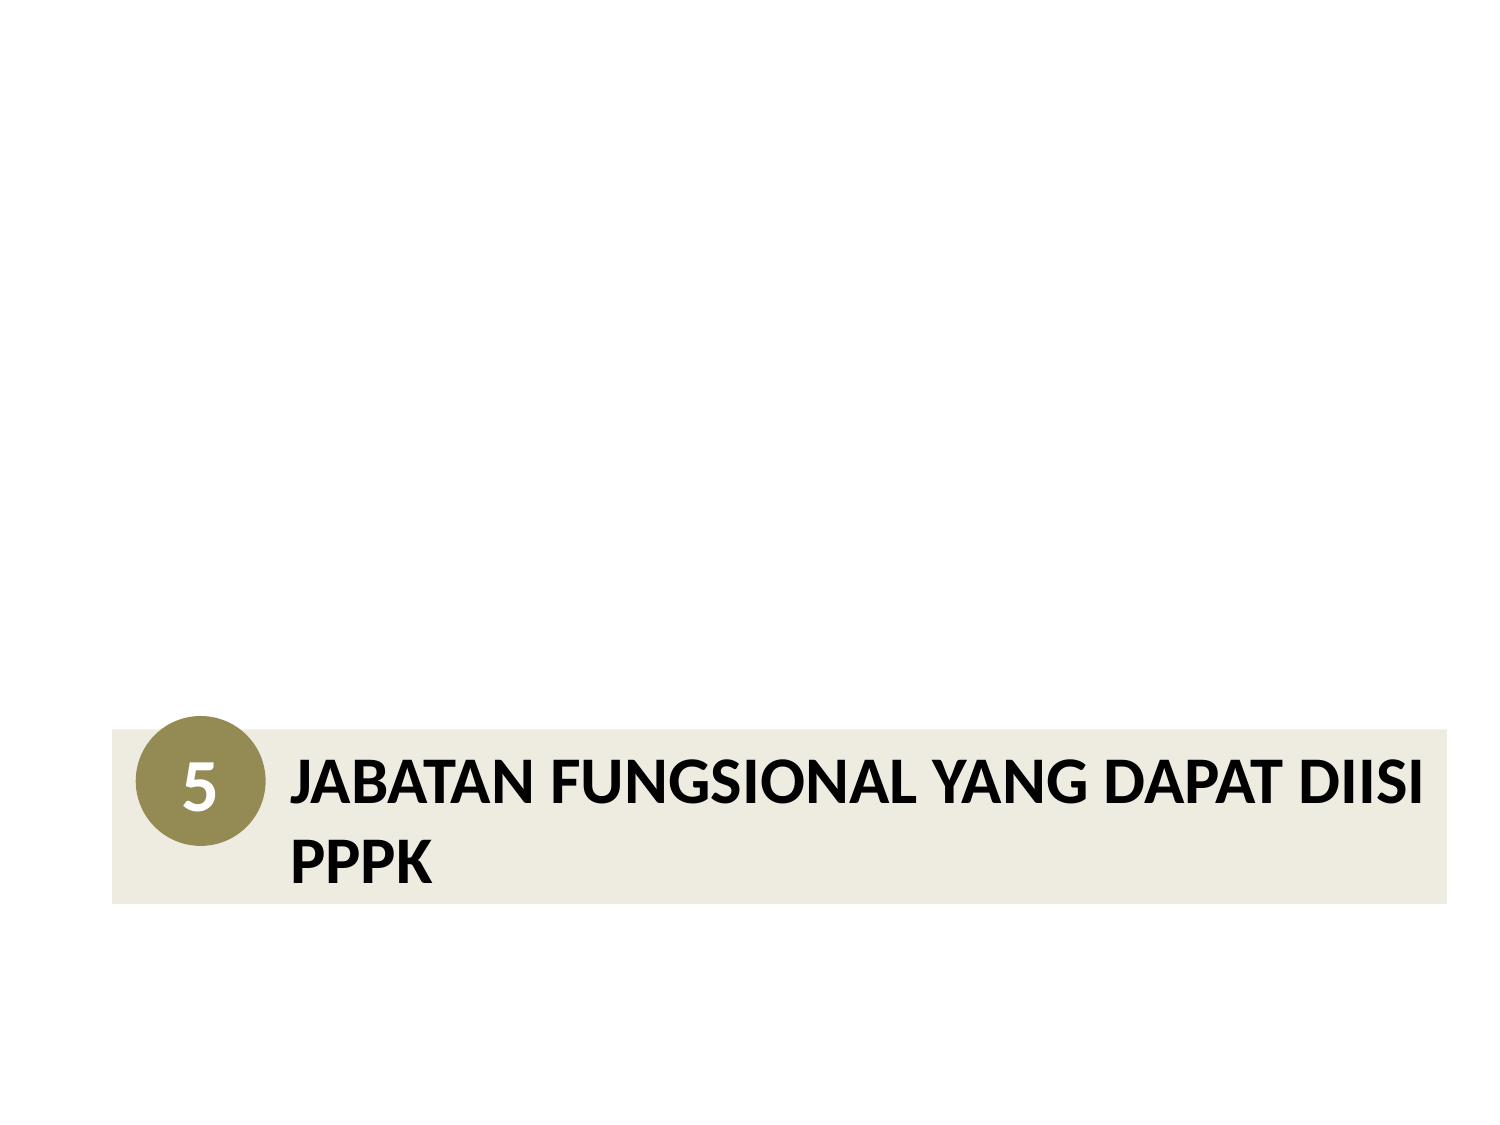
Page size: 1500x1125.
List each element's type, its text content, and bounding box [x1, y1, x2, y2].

text_box JABATAN FUNGSIONAL YANG DAPAT DIISI PPPK [112, 729, 1447, 904]
text_box 5 [134, 714, 267, 847]
